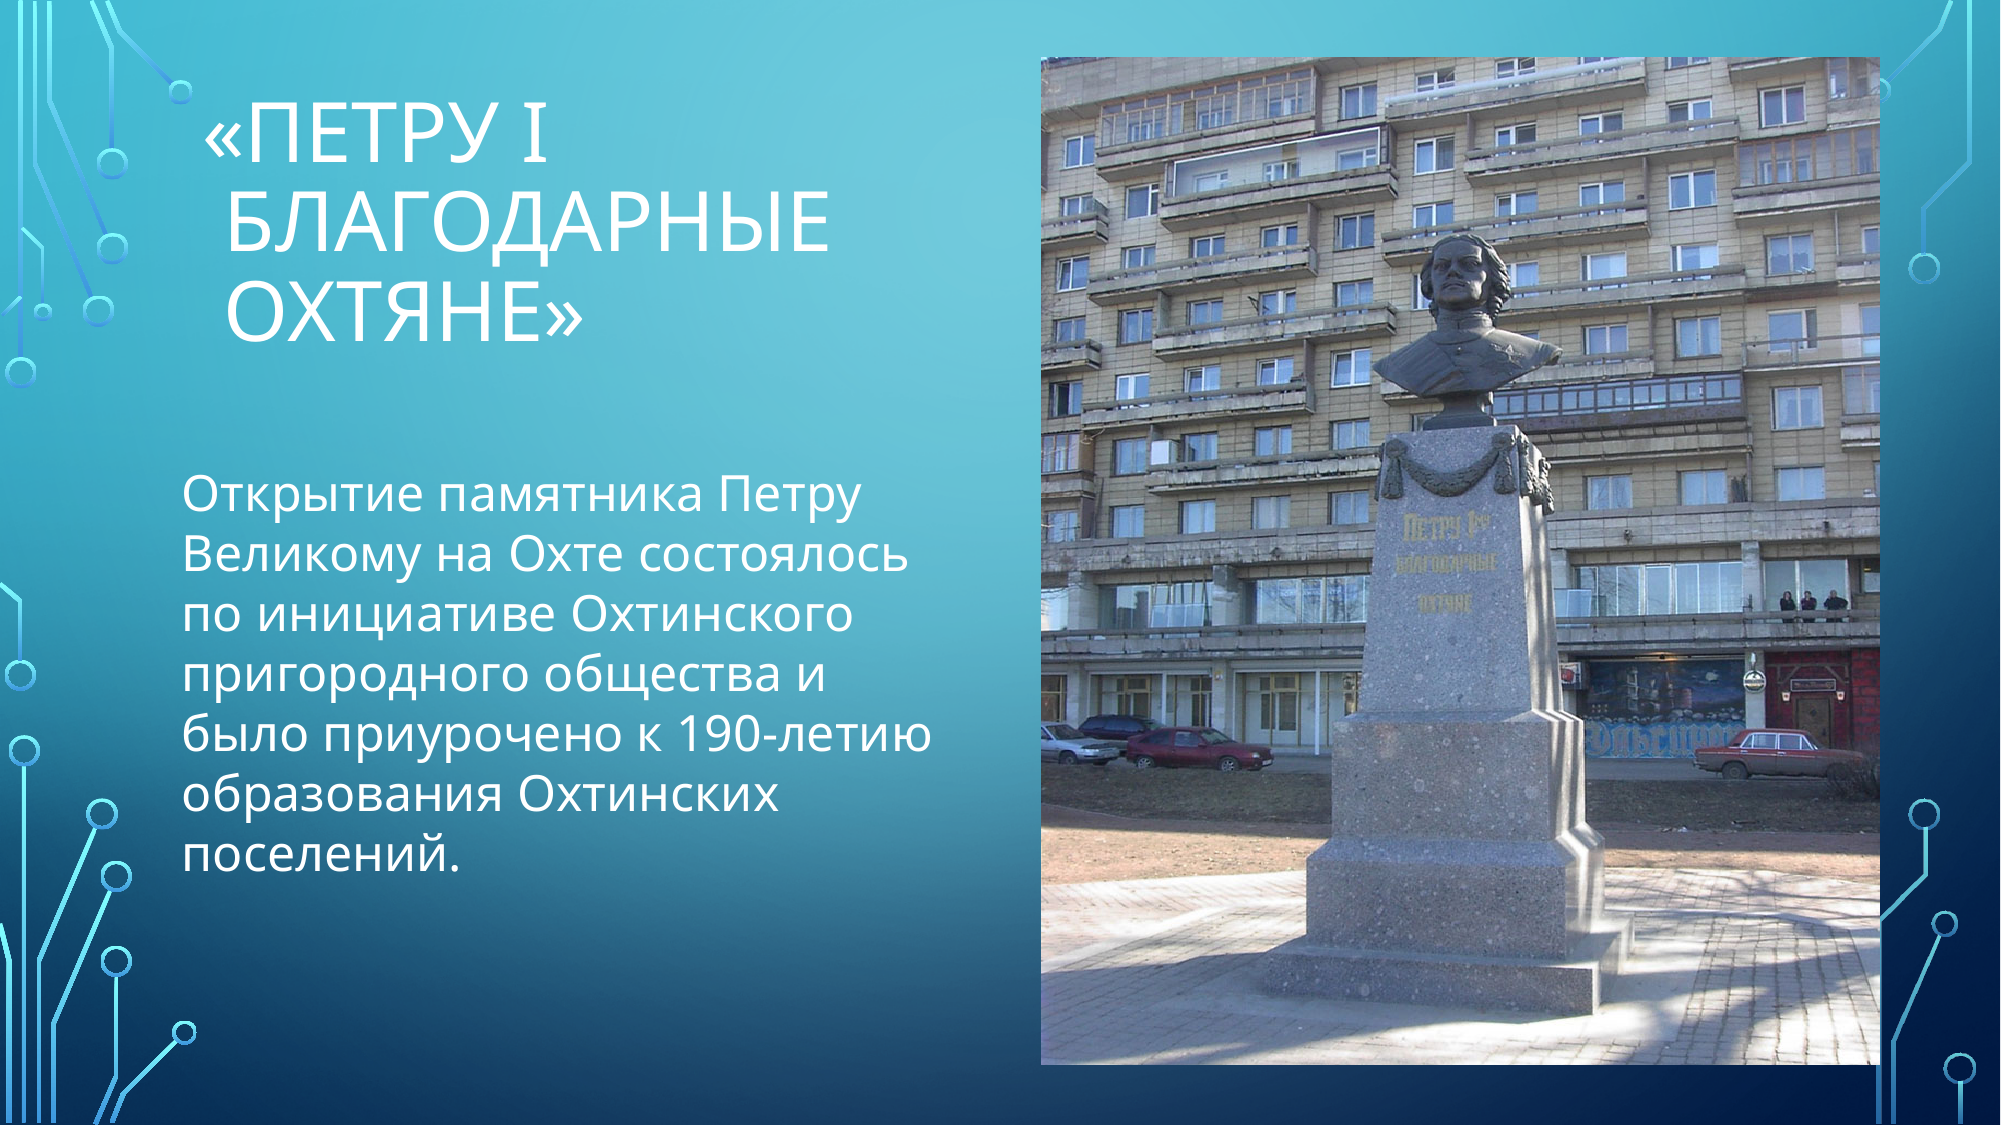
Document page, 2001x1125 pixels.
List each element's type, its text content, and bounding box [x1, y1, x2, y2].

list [1041, 57, 1880, 1066]
text_box Открытие памятника Петру Великому на Охте состоялось по инициативе Охтинского пригородного общества и было приурочено к 190-летию образования Охтинских поселений. [167, 454, 960, 889]
title «Петру I благодарные Охтяне» [187, 51, 1813, 399]
